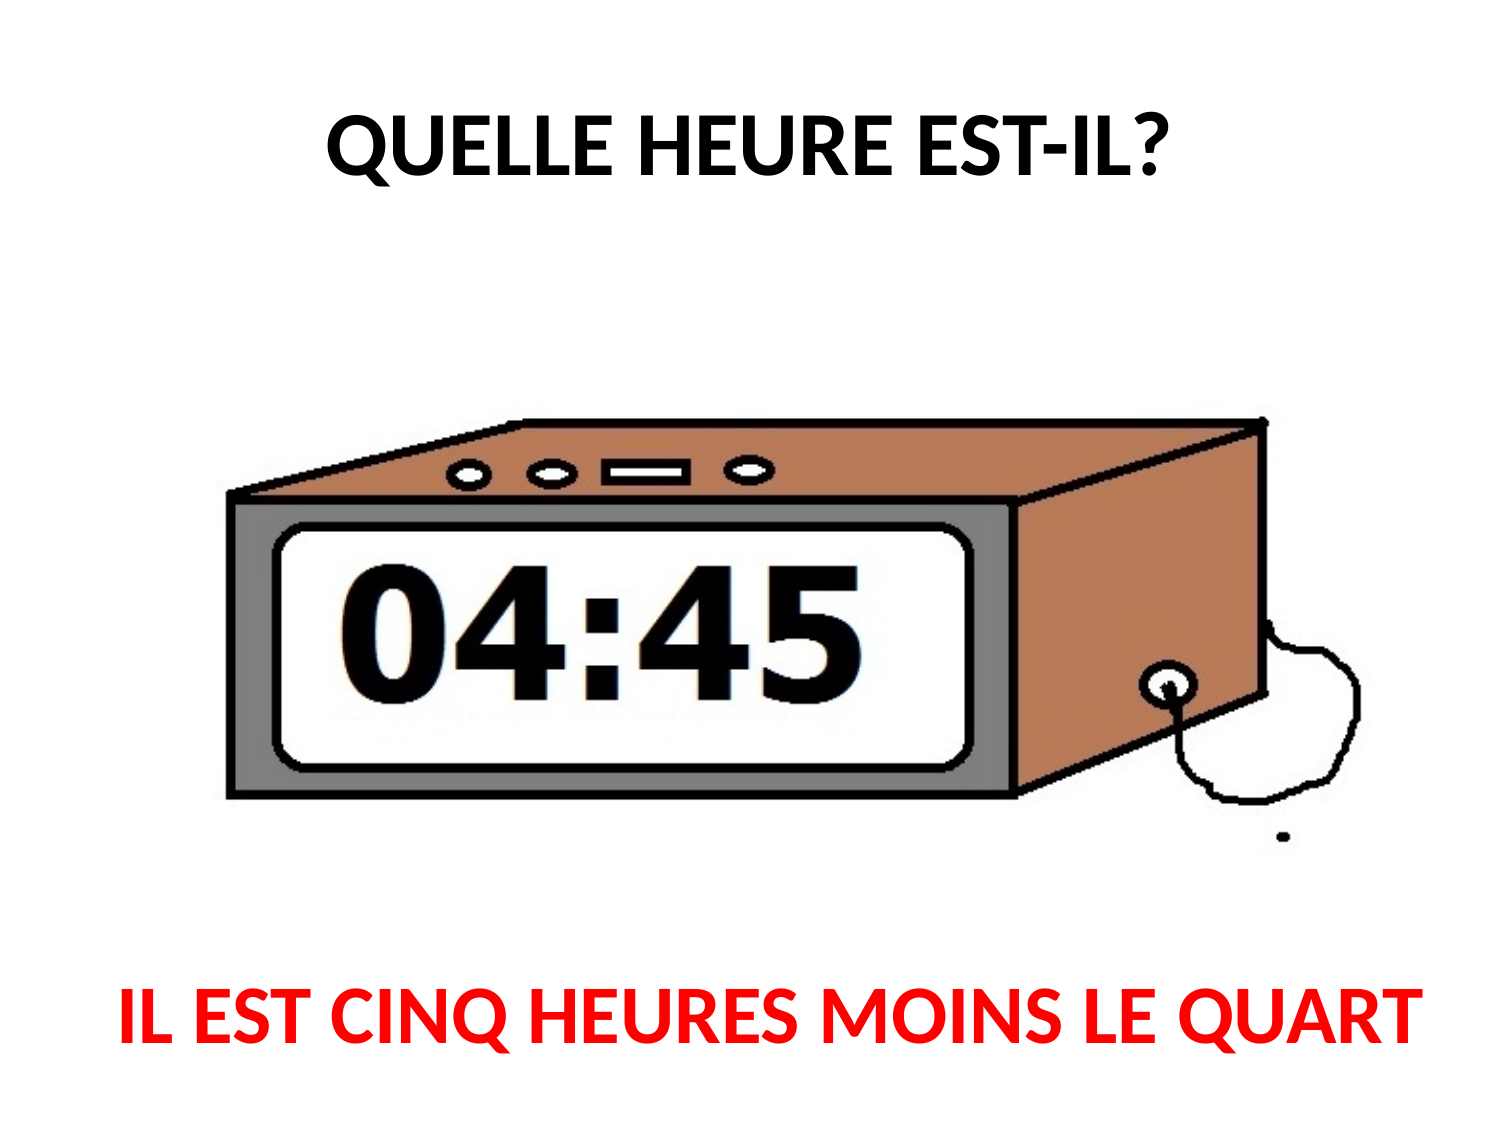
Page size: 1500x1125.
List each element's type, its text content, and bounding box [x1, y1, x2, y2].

picture [123, 373, 1388, 892]
title QUELLE HEURE EST-IL? [75, 45, 1425, 233]
text_box IL EST CINQ HEURES MOINS LE QUART [41, 952, 1500, 1068]
